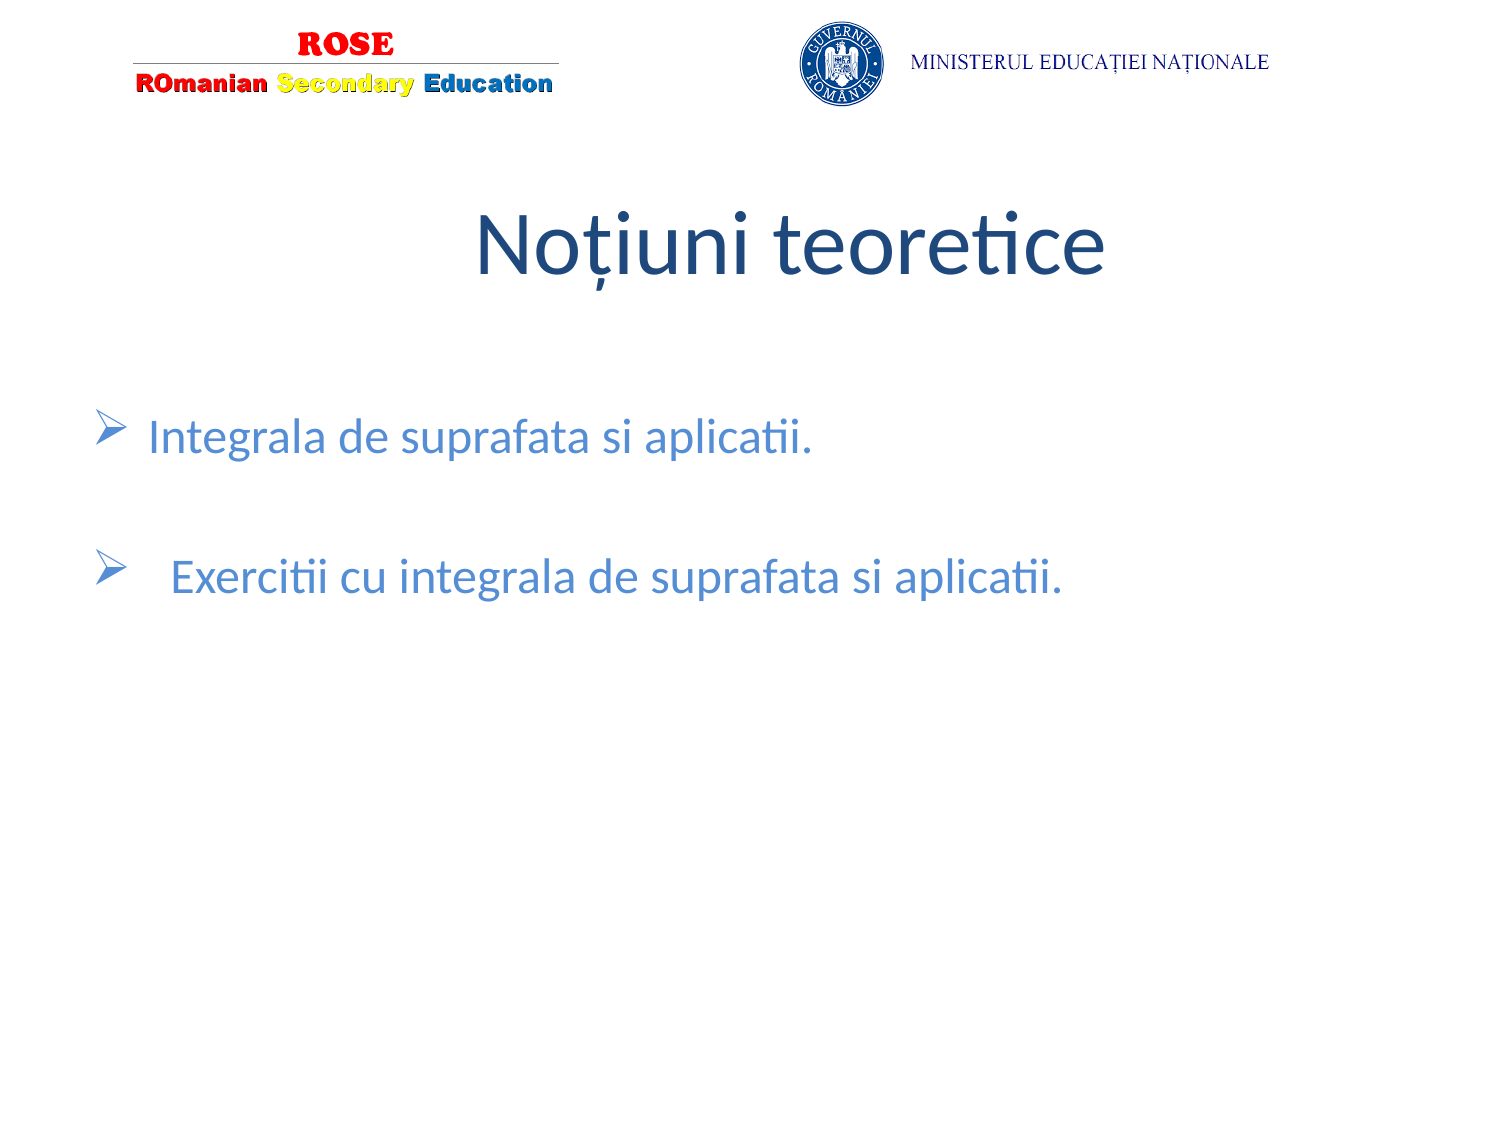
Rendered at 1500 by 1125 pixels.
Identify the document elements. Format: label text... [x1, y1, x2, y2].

subtitle Integrala de suprafata si aplicatii. Exercitii cu integrala de suprafata si aplicatii. [76, 326, 1424, 693]
picture [123, 27, 575, 100]
picture [791, 14, 1273, 112]
title Noțiuni teoretice [153, 116, 1429, 358]
